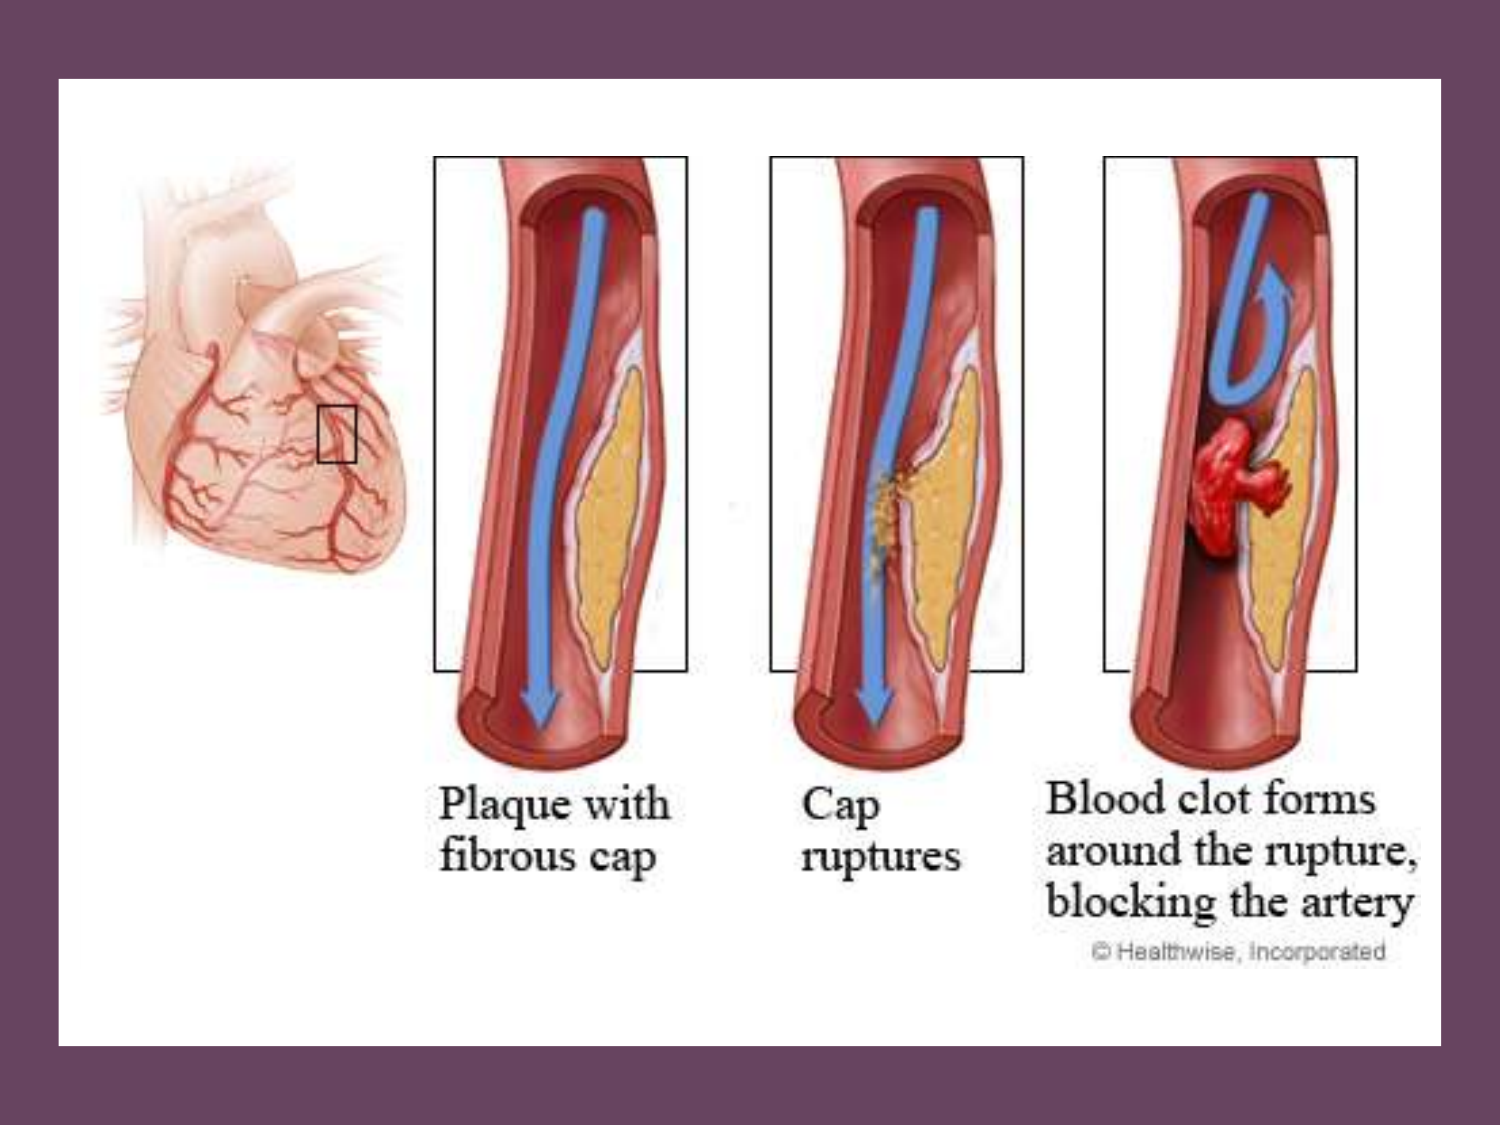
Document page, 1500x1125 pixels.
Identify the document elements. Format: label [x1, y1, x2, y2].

text_box [57, 77, 1443, 1048]
picture [78, 156, 1422, 969]
text_box [0, 0, 1500, 1125]
